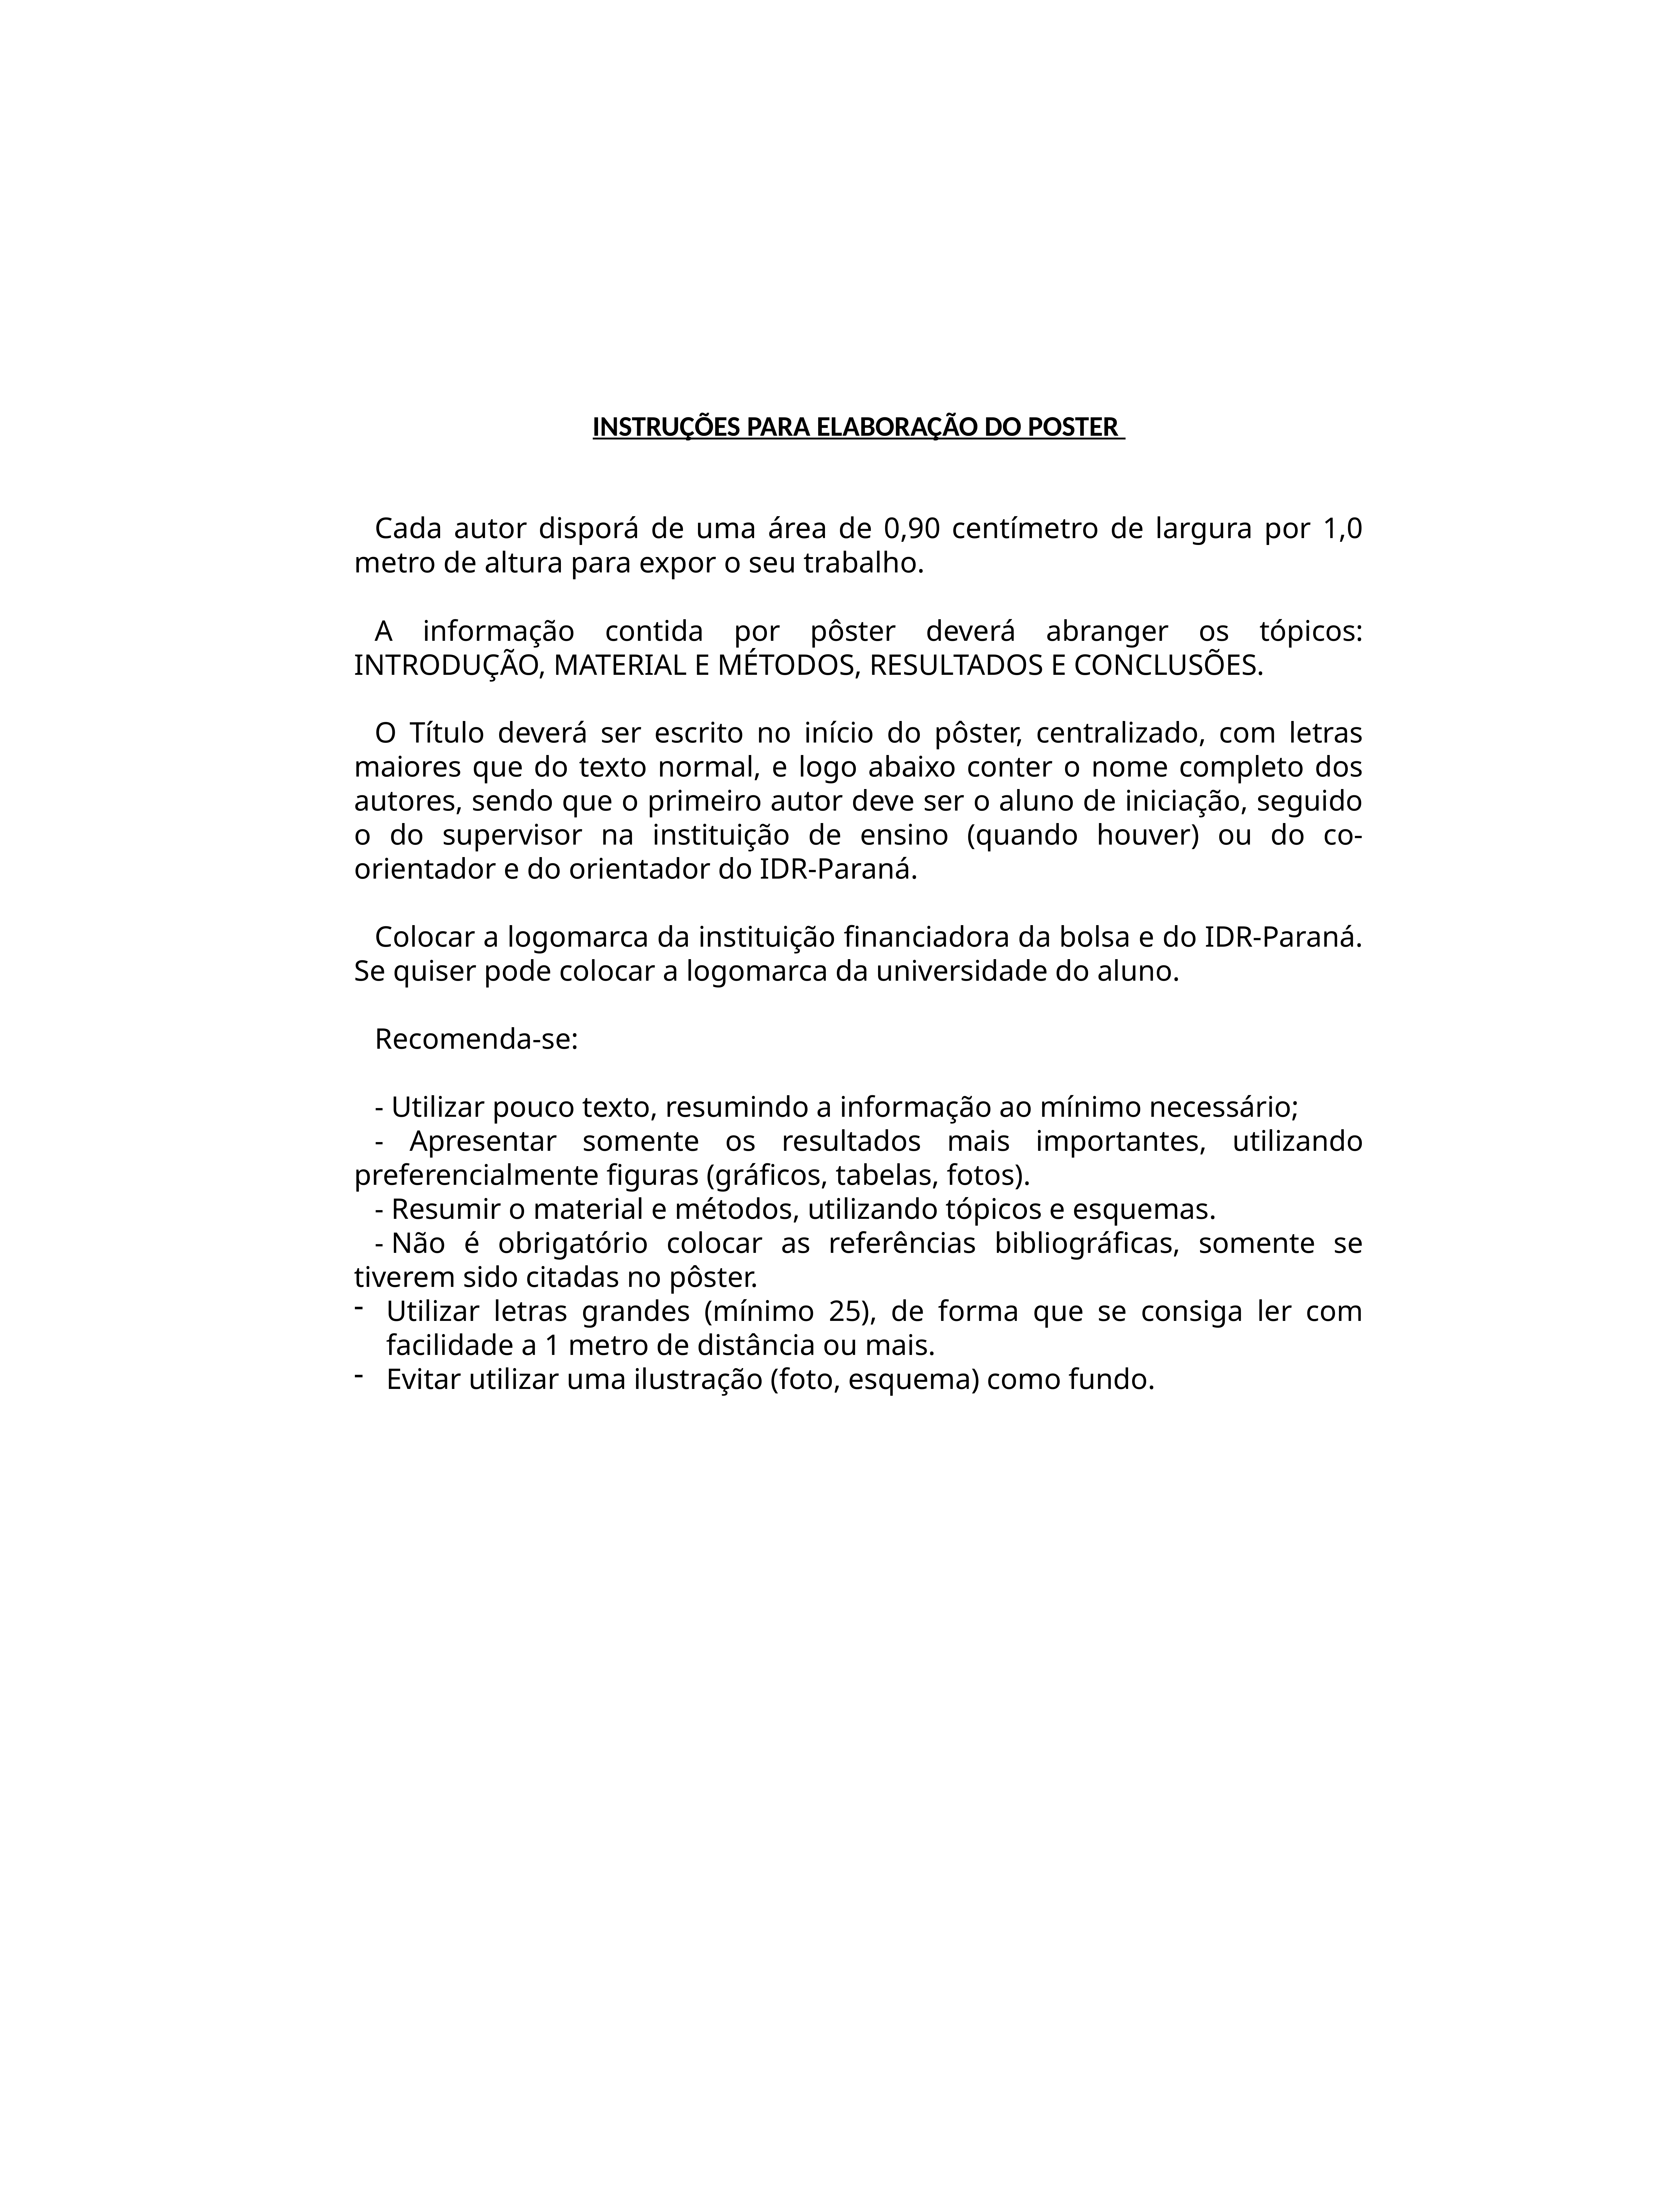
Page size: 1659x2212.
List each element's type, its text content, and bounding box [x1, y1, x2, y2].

text_box INSTRUÇÕES PARA ELABORAÇÃO DO POSTER Cada autor disporá de uma área de 0,90 centímetro de largura por 1,0 metro de altura para expor o seu trabalho. A informação contida por pôster deverá abranger os tópicos: INTRODUÇÃO, MATERIAL E MÉTODOS, RESULTADOS E CONCLUSÕES. O Título deverá ser escrito no início do pôster, centralizado, com letras maiores que do texto normal, e logo abaixo conter o nome completo dos autores, sendo que o primeiro autor deve ser o aluno de iniciação, seguido o do supervisor na instituição de ensino (quando houver) ou do co-orientador e do orientador do IDR-Paraná. Colocar a logomarca da instituição financiadora da bolsa e do IDR-Paraná. Se quiser pode colocar a logomarca da universidade do aluno. Recomenda-se: - Utilizar pouco texto, resumindo a informação ao mínimo necessário; - Apresentar somente os resultados mais importantes, utilizando preferencialmente figuras (gráficos, tabelas, fotos). - Resumir o material e métodos, utilizando tópicos e esquemas. - Não é obrigatório colocar as referências bibliográficas, somente se tiverem sido citadas no pôster. Utilizar letras grandes (mínimo 25), de forma que se consiga ler com facilidade a 1 metro de distância ou mais. Evitar utilizar uma ilustração (foto, esquema) como fundo. [350, 405, 1368, 1465]
